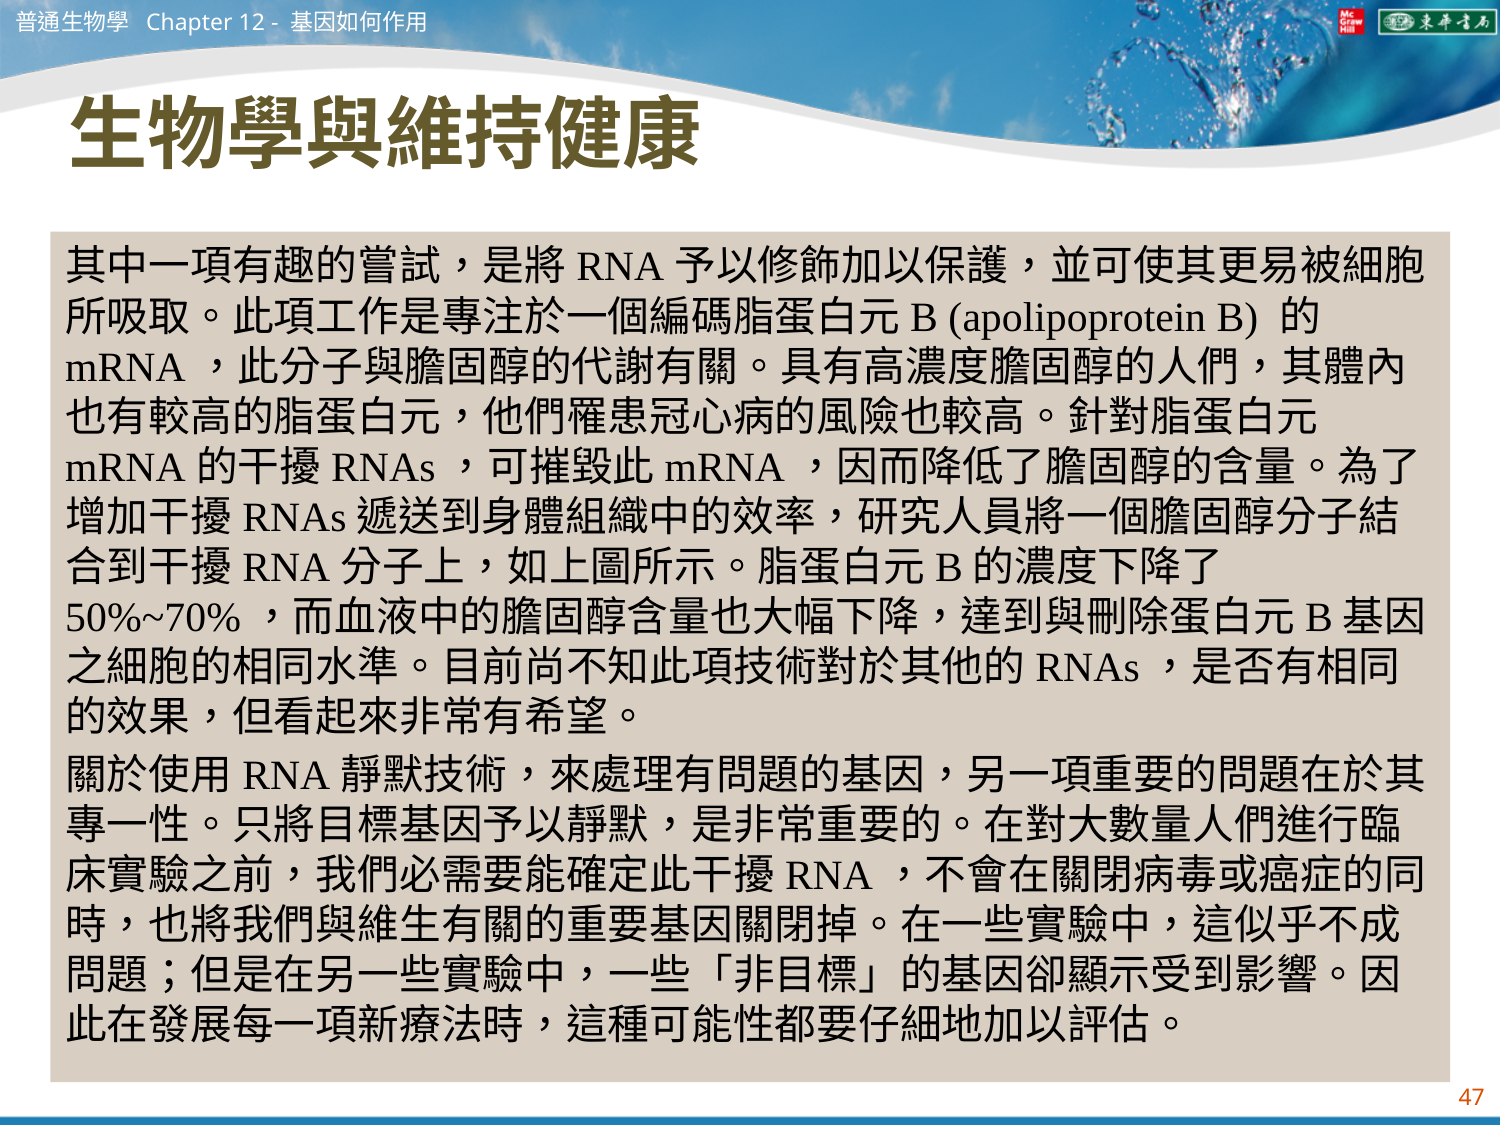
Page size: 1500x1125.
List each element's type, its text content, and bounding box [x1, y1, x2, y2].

title 生物學與維持健康 [53, 54, 1447, 209]
picture [0, 0, 1500, 1125]
slide_number 47 [1411, 1074, 1500, 1123]
footer 普通生物學 Chapter 12 - 基因如何作用 [0, 0, 476, 41]
list 其中一項有趣的嘗試，是將RNA予以修飾加以保護，並可使其更易被細胞所吸取。此項工作是專注於一個編碼脂蛋白元B (apolipoprotein B) 的mRNA，此分子與膽固醇的代謝有關。具有高濃度膽固醇的人們，其體內也有較高的脂蛋白元，他們罹患冠心病的風險也較高。針對脂蛋白元mRNA的干擾RNAs，可摧毀此mRNA，因而降低了膽固醇的含量。為了增加干擾RNAs遞送到身體組織中的效率，研究人員將一個膽固醇分子結合到干擾RNA分子上，如上圖所示。脂蛋白元B的濃度下降了50%~70%，而血液中的膽固醇含量也大幅下降，達到與刪除蛋白元B基因之細胞的相同水準。目前尚不知此項技術對於其他的RNAs，是否有相同的效果，但看起來非常有希望。 關於使用RNA靜默技術，來處理有問題的基因，另一項重要的問題在於其專一性。只將目標基因予以靜默，是非常重要的。在對大數量人們進行臨床實驗之前，我們必需要能確定此干擾RNA，不會在關閉病毒或癌症的同時，也將我們與維生有關的重要基因關閉掉。在一些實驗中，這似乎不成問題；但是在另一些實驗中，一些「非目標」的基因卻顯示受到影響。因此在發展每一項新療法時，這種可能性都要仔細地加以評估。 [50, 231, 1451, 1083]
